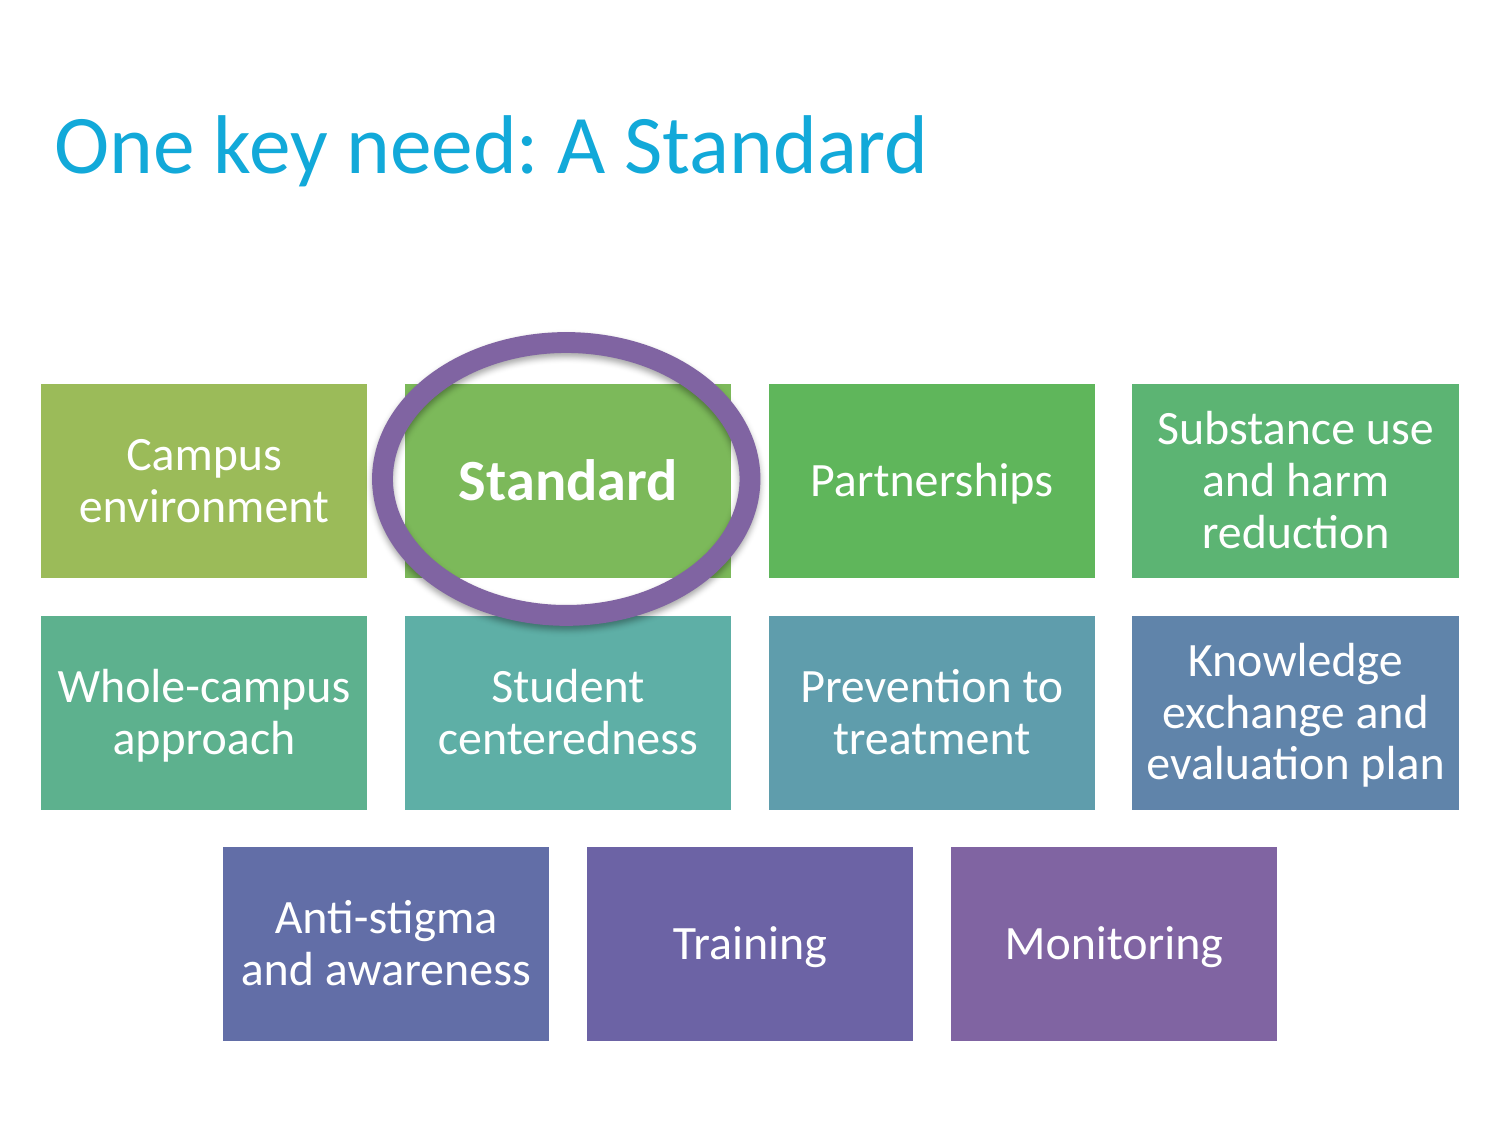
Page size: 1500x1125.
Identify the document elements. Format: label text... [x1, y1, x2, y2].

text_box One key need: A Standard [39, 82, 1100, 272]
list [38, 338, 1462, 1088]
